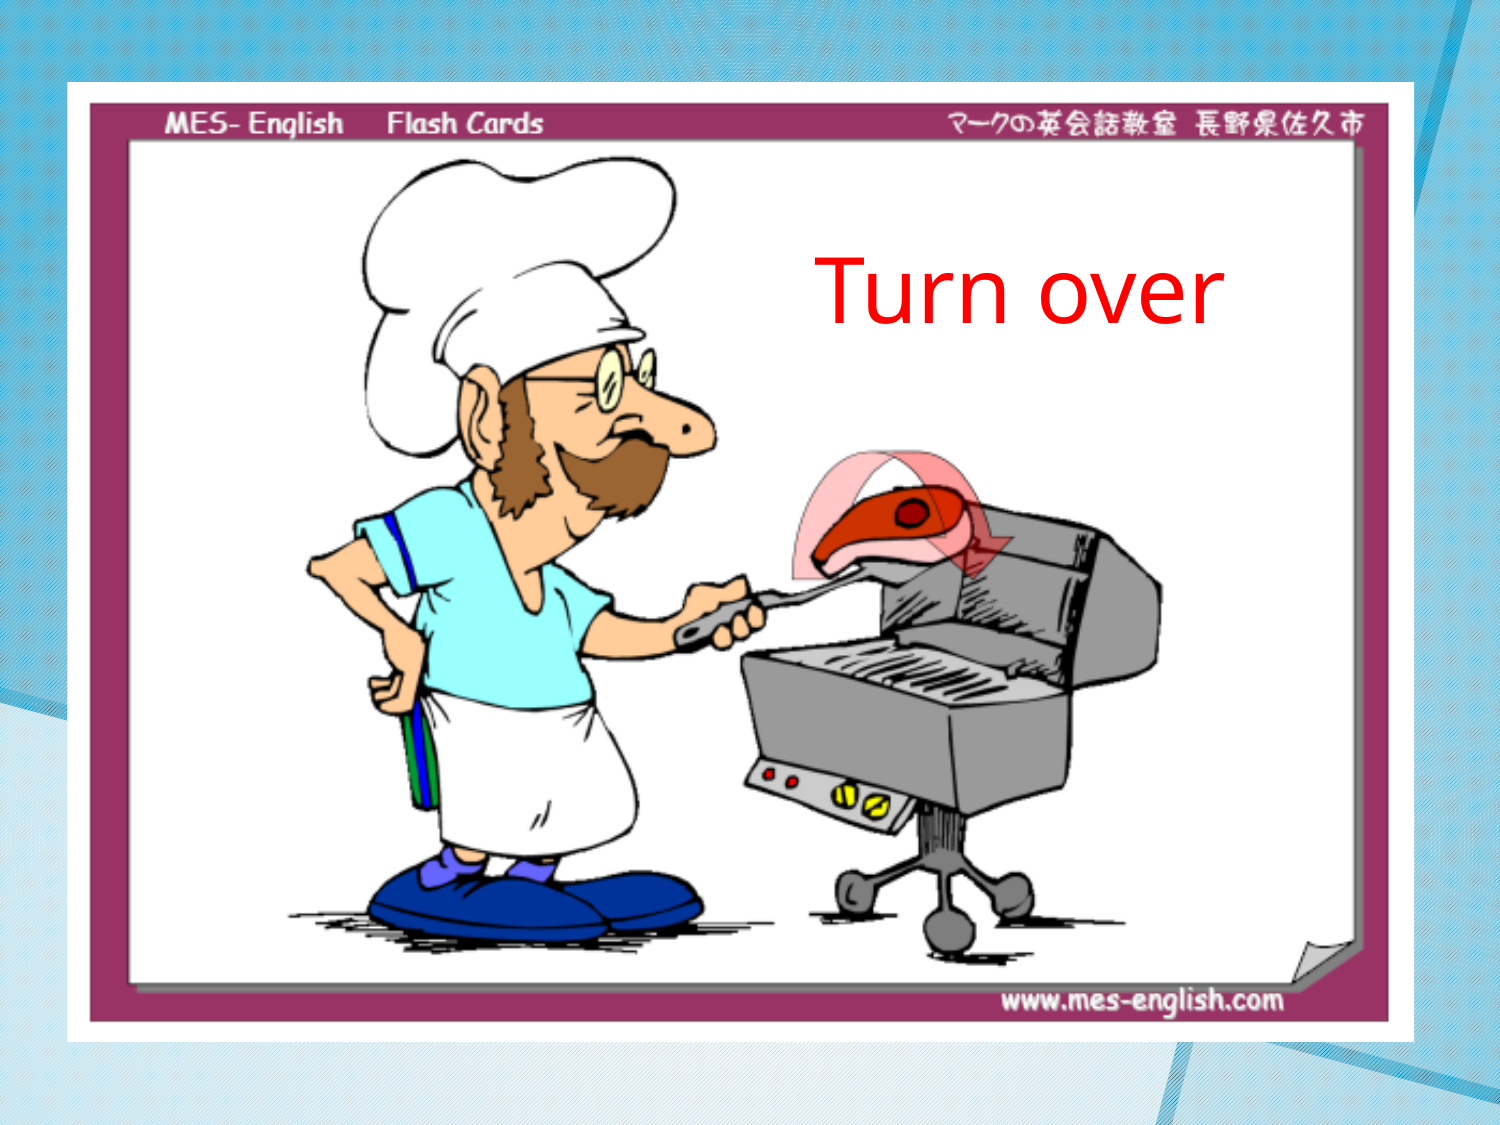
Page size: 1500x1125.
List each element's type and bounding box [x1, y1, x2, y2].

picture [66, 82, 1415, 1043]
